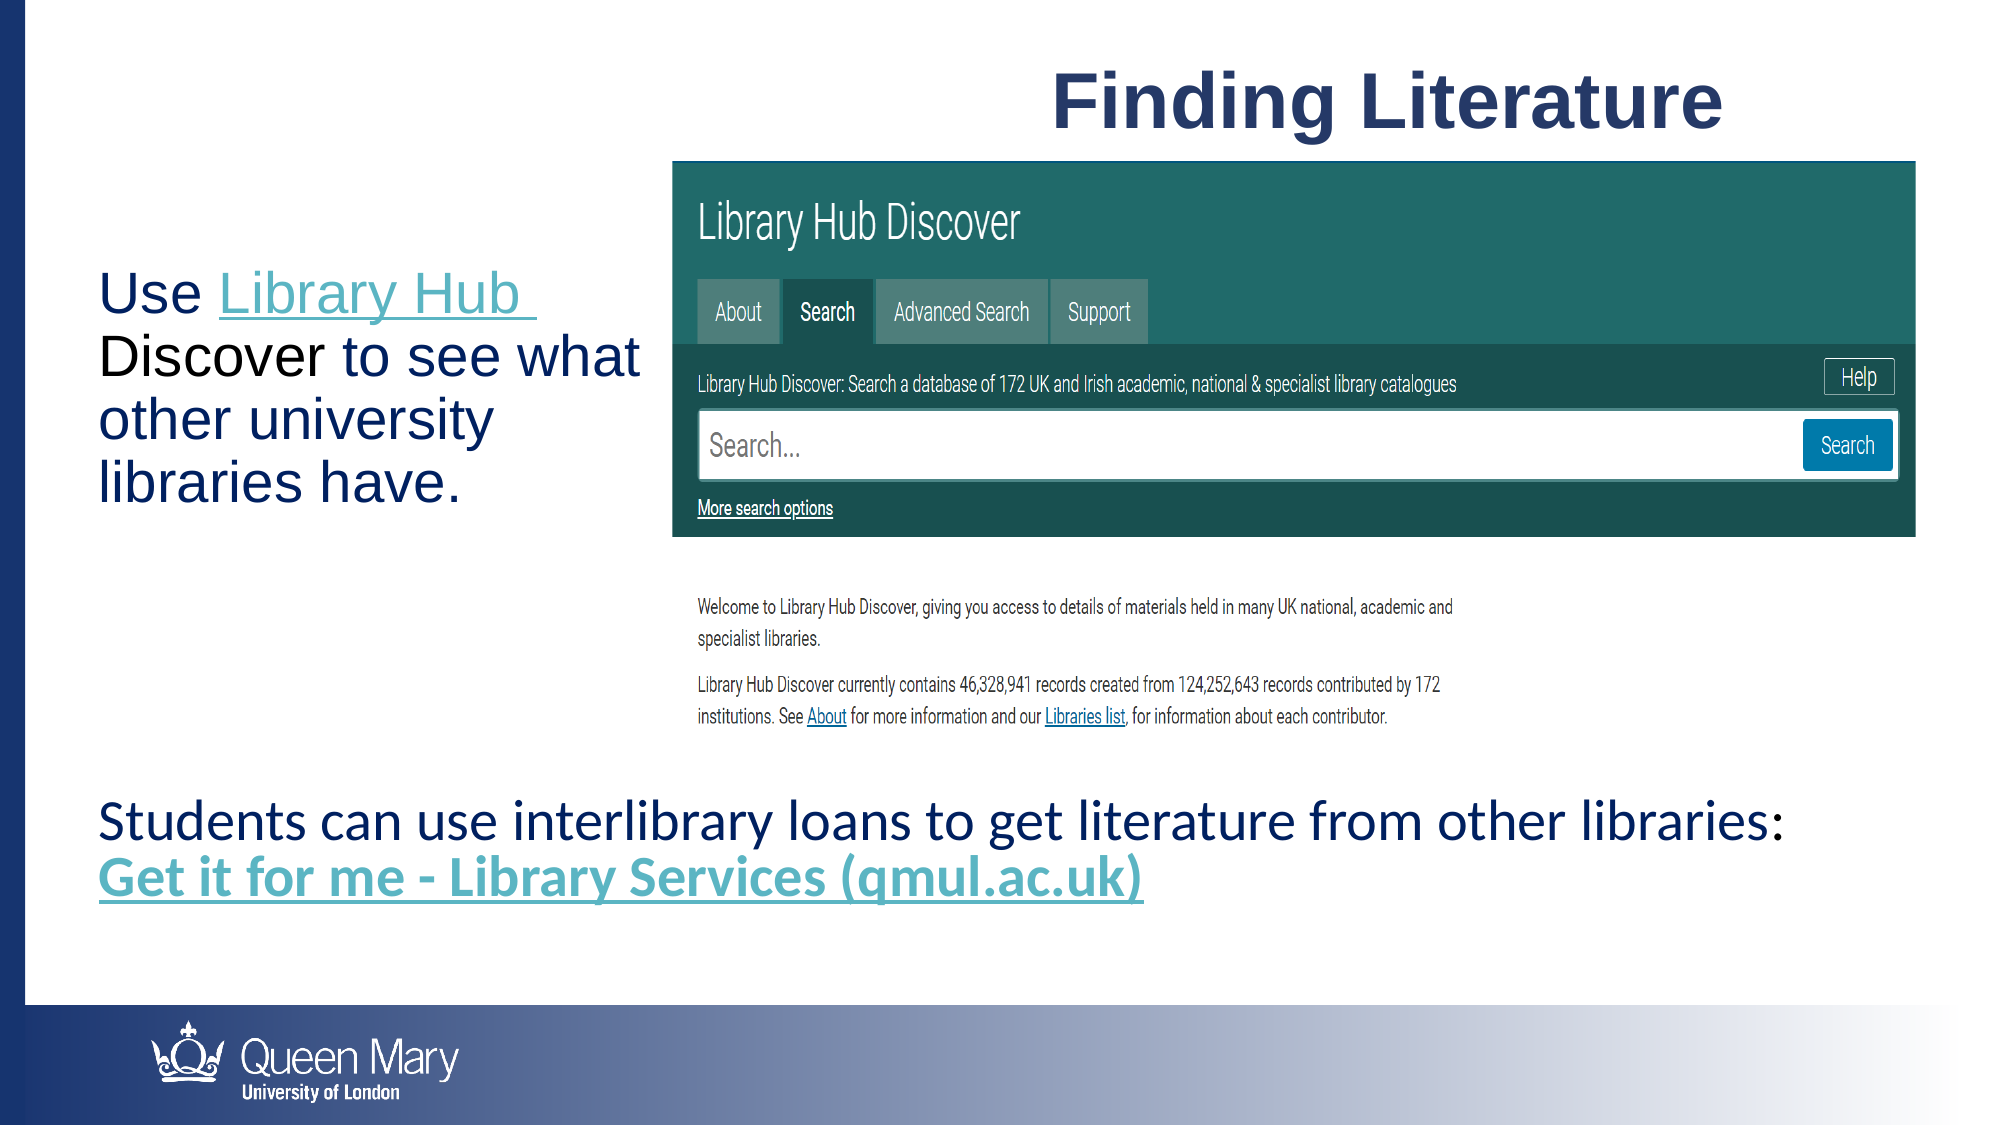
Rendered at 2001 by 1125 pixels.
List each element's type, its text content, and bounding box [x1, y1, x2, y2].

picture [672, 164, 1916, 750]
picture [151, 1020, 459, 1103]
text_box Students can use interlibrary loans to get literature from other libraries: Get it for me - Library Services (qmul.ac.uk) [84, 787, 1804, 915]
list Use Library Hub Discover to see what other university libraries have. [84, 256, 672, 606]
list Finding Literature [1036, 52, 1838, 161]
